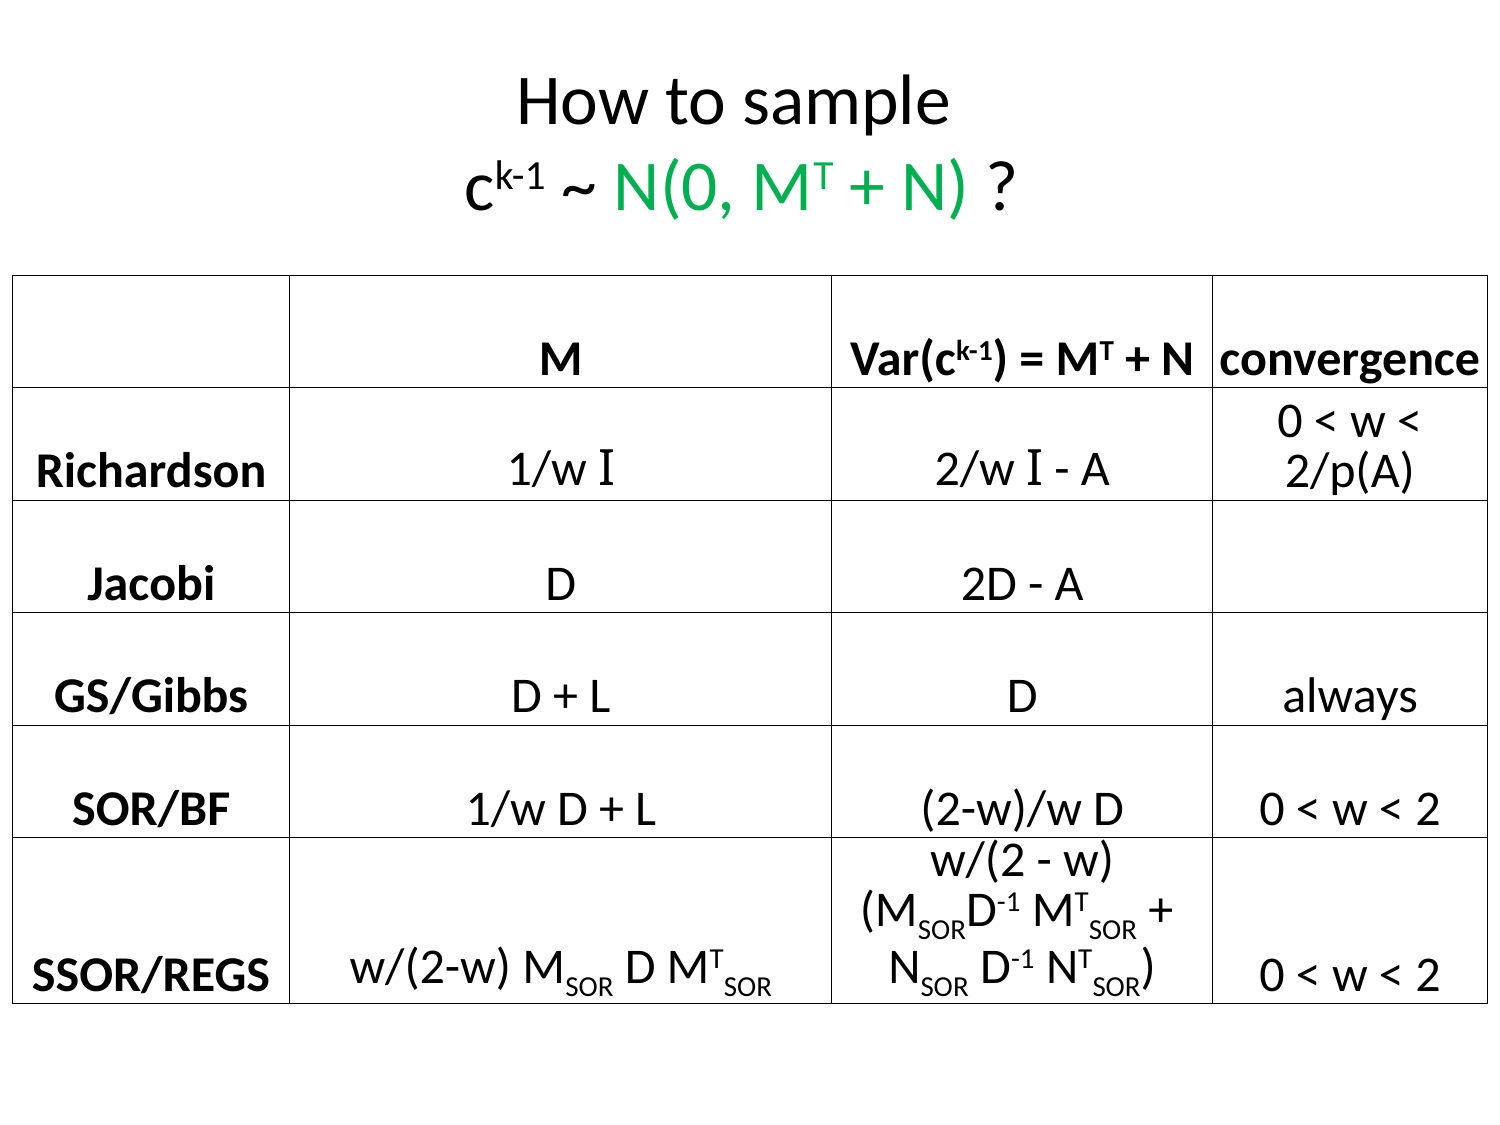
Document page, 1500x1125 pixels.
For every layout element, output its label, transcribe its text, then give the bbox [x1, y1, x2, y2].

table_cell D [832, 613, 1212, 725]
table_cell 0 < w < 2 [1213, 726, 1487, 837]
table_cell GS/Gibbs [13, 613, 289, 725]
table_header Var(ck-1) = MT + N [832, 276, 1212, 387]
table_cell 1/w I [290, 388, 831, 500]
table_header convergence [1213, 276, 1487, 387]
table_cell 1/w D + L [290, 726, 831, 837]
table_cell w/(2-w) MSOR D MTSOR [290, 838, 831, 1003]
table_cell 0 < w < 2/p(A) [1213, 388, 1487, 500]
table_cell w/(2 - w) (MSORD-1 MTSOR + NSOR D-1 NTSOR) [832, 838, 1212, 1003]
table_cell 2/w I - A [832, 388, 1212, 500]
table_cell 0 < w < 2 [1213, 838, 1487, 1003]
table_cell D + L [290, 613, 831, 725]
table_cell 2D - A [832, 501, 1212, 612]
table_cell always [1213, 613, 1487, 725]
table_cell SOR/BF [13, 726, 289, 837]
table_cell (2-w)/w D [832, 726, 1212, 837]
table_cell Jacobi [13, 501, 289, 612]
table_header M [290, 276, 831, 387]
table_cell D [290, 501, 831, 612]
table_header [13, 276, 289, 387]
table_cell SSOR/REGS [13, 838, 289, 1003]
table_cell [1213, 501, 1487, 612]
title How to sample ck-1 ~ N(0, MT + N) ? [75, 45, 1425, 233]
table_cell Richardson [13, 388, 289, 500]
